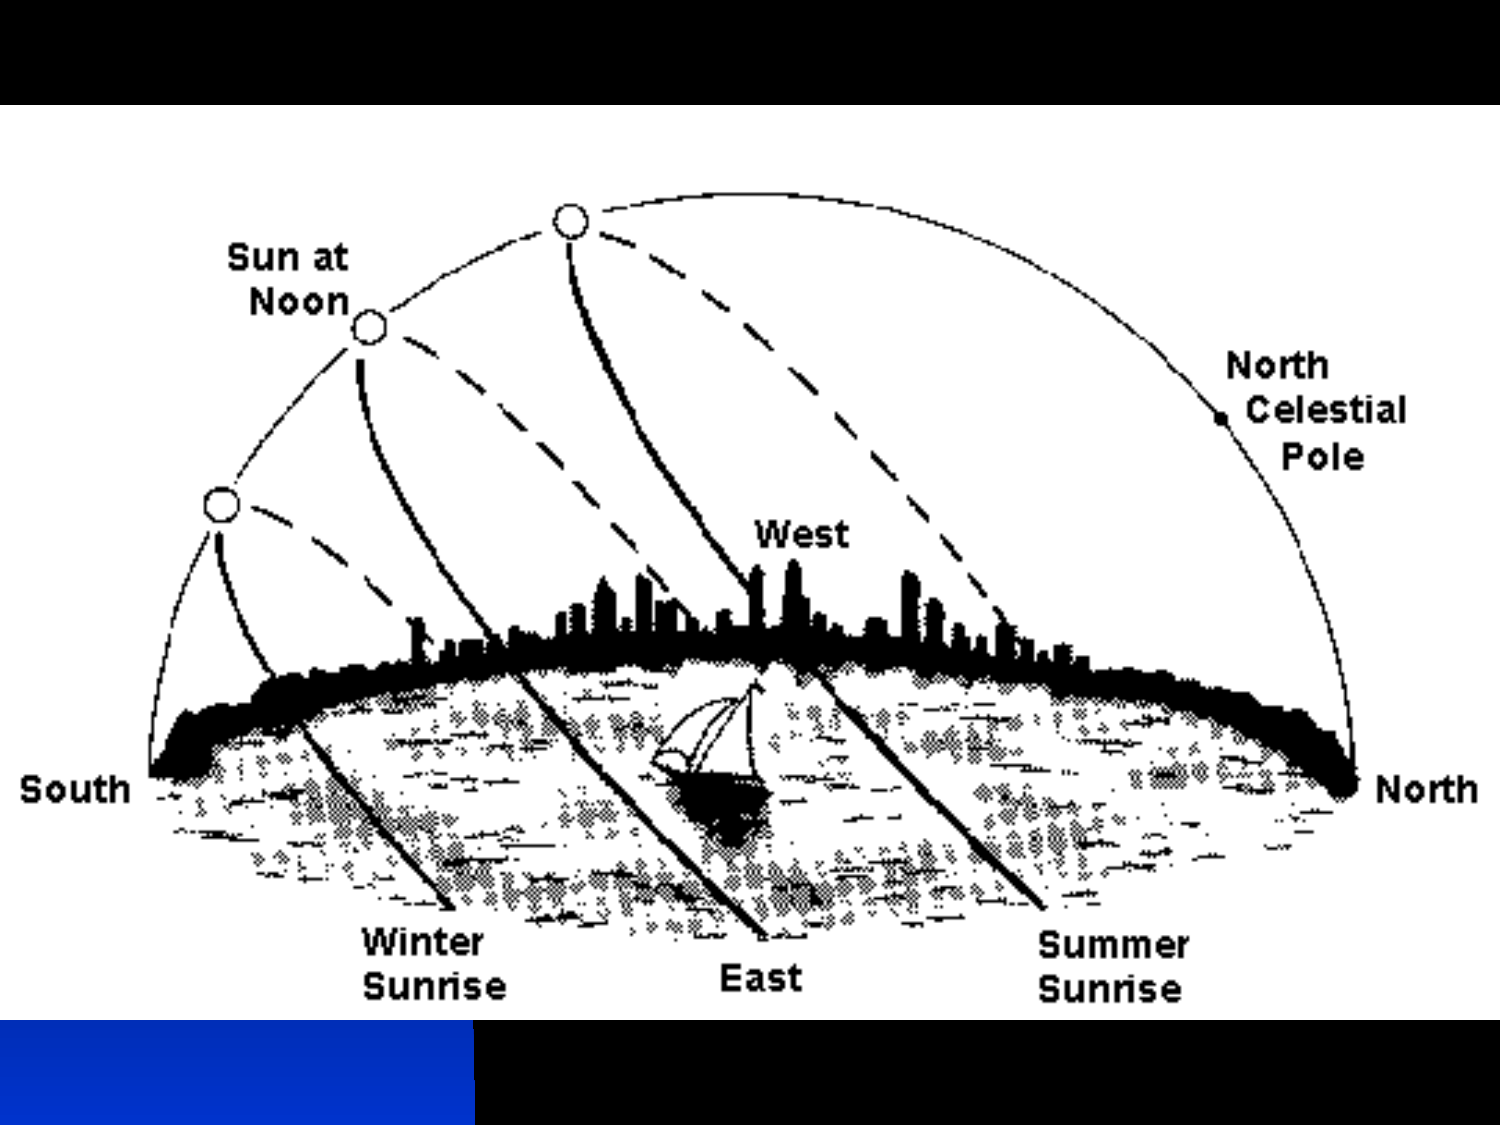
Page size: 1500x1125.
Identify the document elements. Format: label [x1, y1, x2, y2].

picture [0, 105, 1500, 1020]
